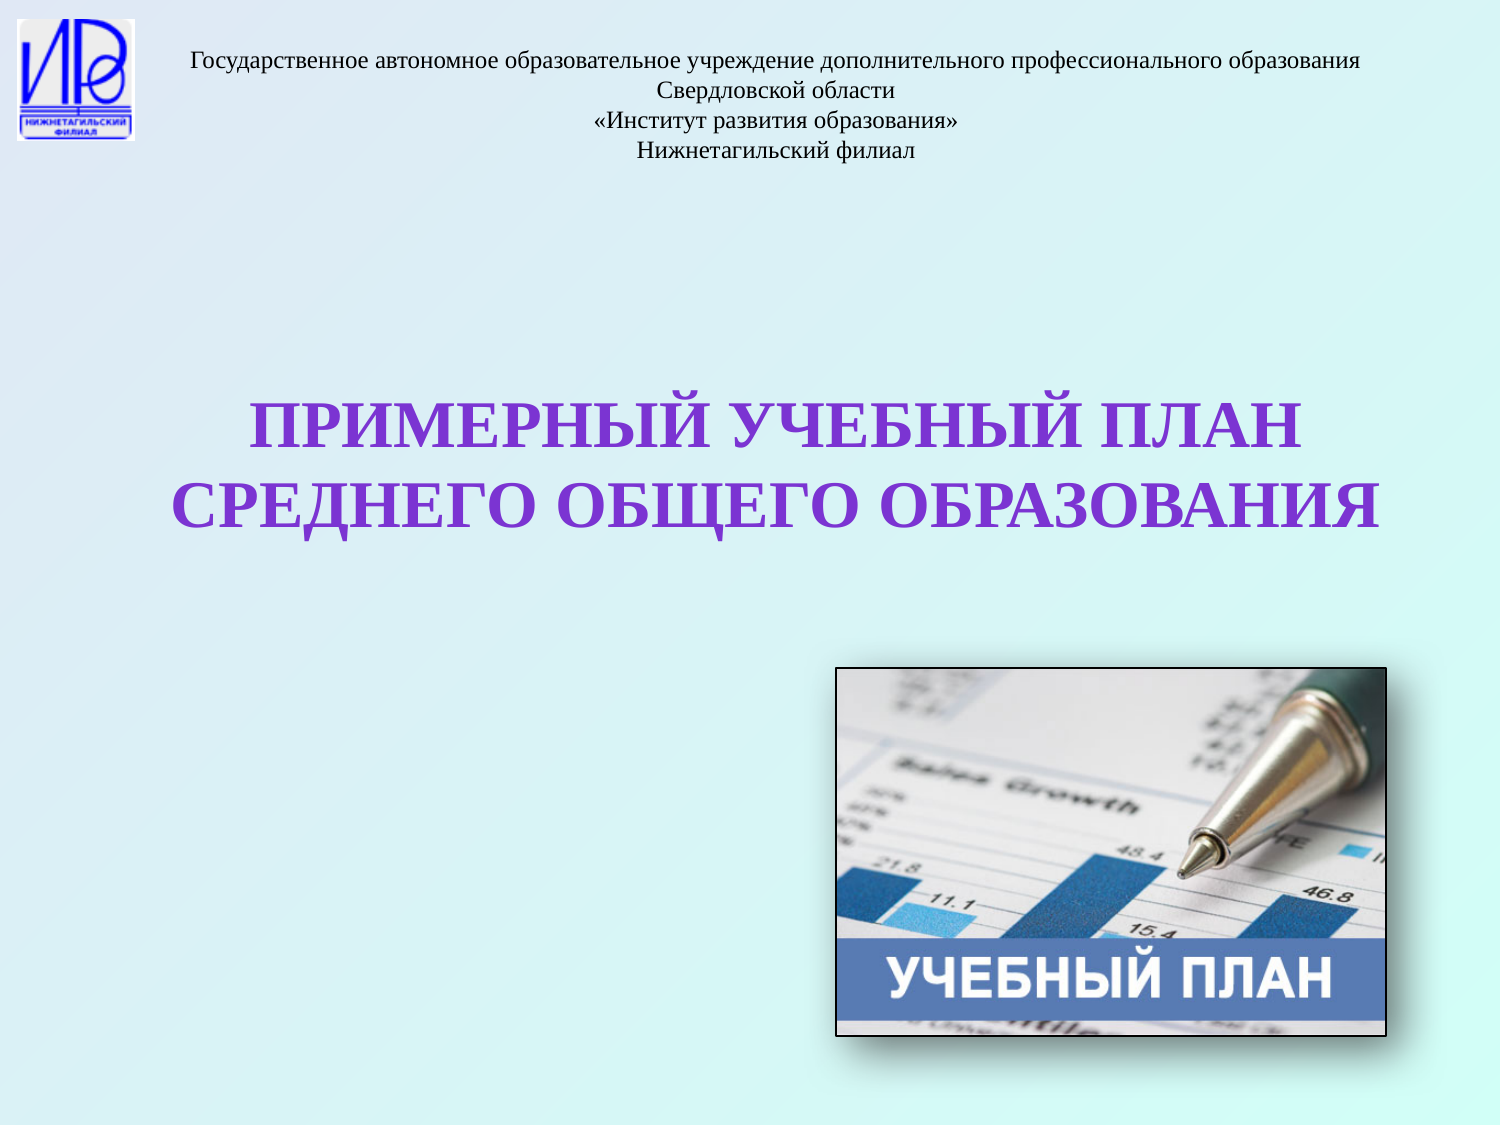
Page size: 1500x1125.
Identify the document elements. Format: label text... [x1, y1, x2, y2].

picture [17, 18, 135, 142]
text_box Примерный учебный план Среднего общего образования [155, 373, 1398, 549]
picture [836, 668, 1385, 1036]
text_box Государственное автономное образовательное учреждение дополнительного профессионального образования Свердловской области «Институт развития образования» Нижнетагильский филиал [153, 36, 1399, 171]
